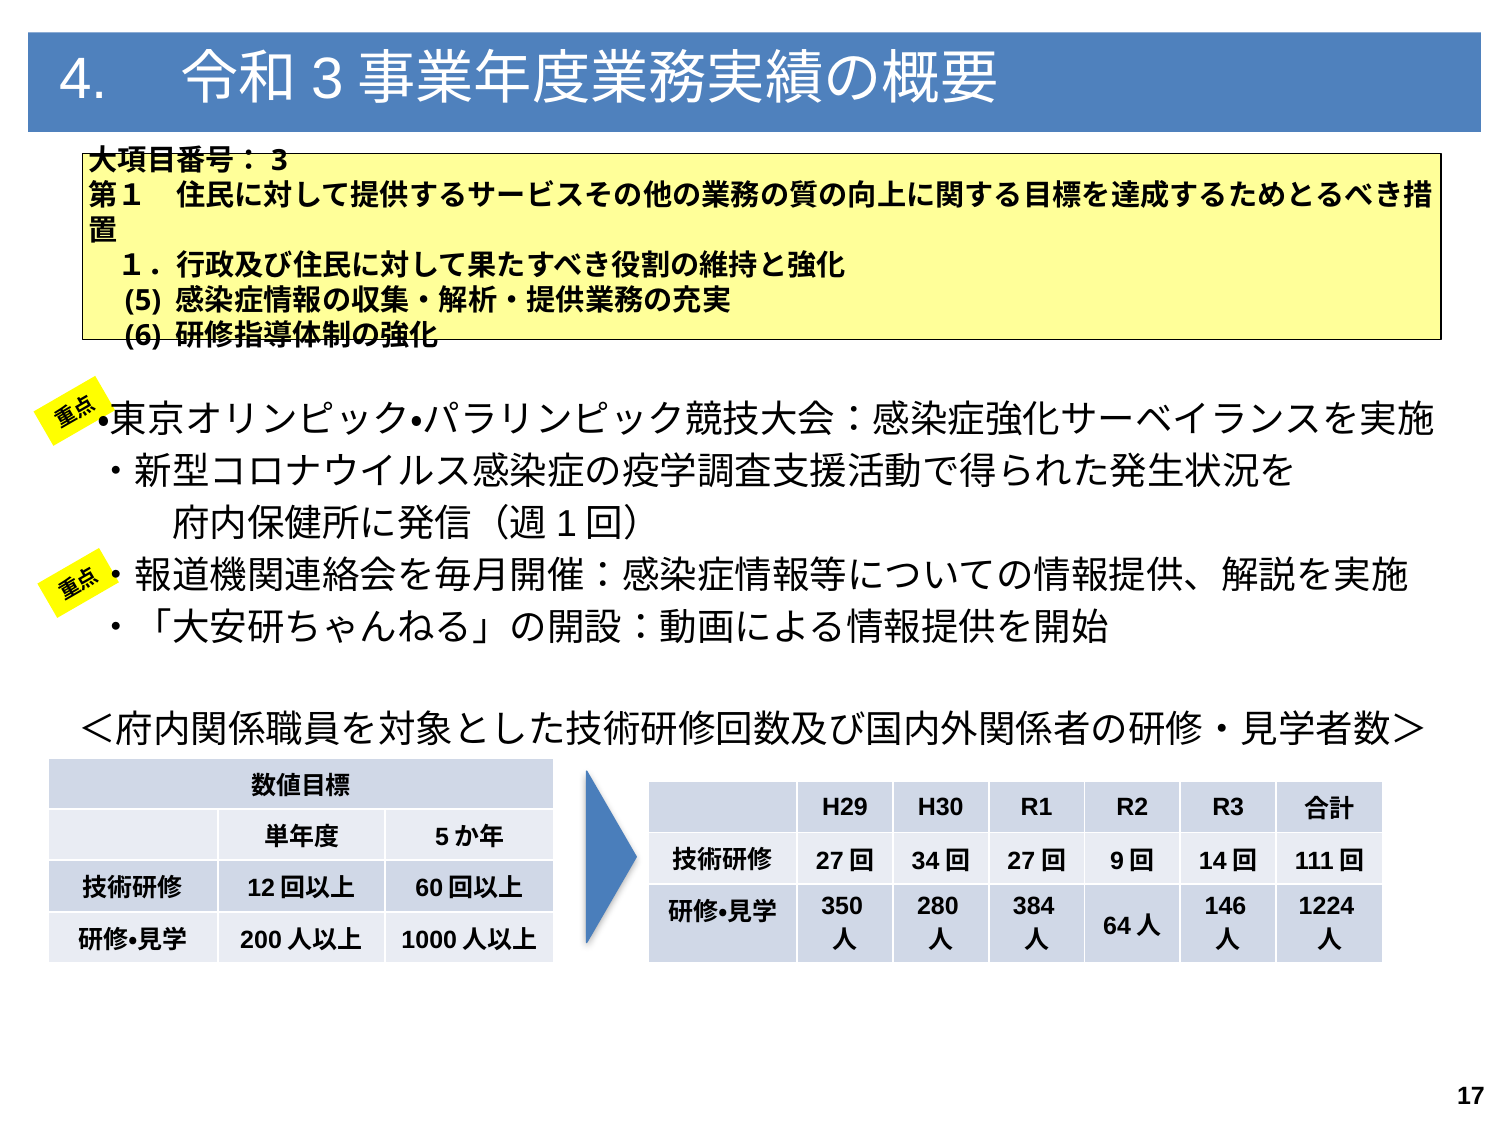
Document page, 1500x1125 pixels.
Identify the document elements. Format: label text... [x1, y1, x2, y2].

table_cell 60回以上 [386, 861, 553, 911]
text_box ・東京オリンピック・パラリンピック競技大会：感染症強化サーベイランスを実施 ・新型コロナウイルス感染症の疫学調査支援活動で得られた発生状況を 府内保健所に発信（週1回） ・報道機関連絡会を毎月開催：感染症情報等についての情報提供、解説を実施 ・「大安研ちゃんねる」の開設：動画による情報提供を開始 [82, 380, 1468, 656]
slide_number 17 [1326, 1065, 1500, 1125]
text_box 重点 [37, 557, 82, 618]
table_cell 111回 [1277, 833, 1382, 883]
table_header 数値目標 [49, 759, 553, 808]
text_box 重点 [33, 383, 82, 446]
table_cell 146人 [1181, 885, 1275, 962]
text_box 重点 [88, 375, 98, 380]
table_cell 1000人以上 [386, 913, 553, 962]
table_cell 技術研修 [649, 833, 796, 883]
table_cell 350人 [798, 885, 892, 962]
table_header R3 [1181, 782, 1275, 832]
text_box [585, 770, 637, 944]
table_cell 研修・見学 [49, 913, 217, 962]
table_cell 14回 [1181, 833, 1275, 883]
table_header R1 [990, 782, 1084, 832]
table_cell 200人以上 [219, 913, 384, 962]
table_cell 280人 [894, 885, 988, 962]
text_box [26, 30, 1483, 134]
table_cell 1224人 [1277, 885, 1382, 962]
table_cell 技術研修 [49, 861, 217, 911]
table_cell 27回 [798, 833, 892, 883]
table_cell 9回 [1085, 833, 1179, 883]
table_cell 単年度 [219, 810, 384, 859]
table_cell 5か年 [386, 810, 553, 859]
table_cell 12回以上 [219, 861, 384, 911]
table_cell 384人 [990, 885, 1084, 962]
table_cell 27回 [990, 833, 1084, 883]
table_cell [49, 810, 217, 859]
table_cell 64人 [1085, 885, 1179, 962]
table_cell 34回 [894, 833, 988, 883]
text_box 4. 令和3事業年度業務実績の概要 [44, 32, 1481, 117]
table_header 合計 [1277, 782, 1382, 832]
text_box ＜府内関係職員を対象とした技術研修回数及び国内外関係者の研修・見学者数＞ [63, 697, 1446, 758]
table_cell 研修・見学 [649, 885, 796, 962]
table_header [649, 782, 796, 832]
table_header H30 [894, 782, 988, 832]
table_header R2 [1085, 782, 1179, 832]
table_header H29 [798, 782, 892, 832]
text_box 大項目番号：3 第１ 住民に対して提供するサービスその他の業務の質の向上に関する目標を達成するためとるべき措置 １．行政及び住民に対して果たすべき役割の維持と強化 (5) 感染症情報の収集・解析・提供業務の充実 (6) 研修指導体制の強化 [81, 151, 1443, 342]
